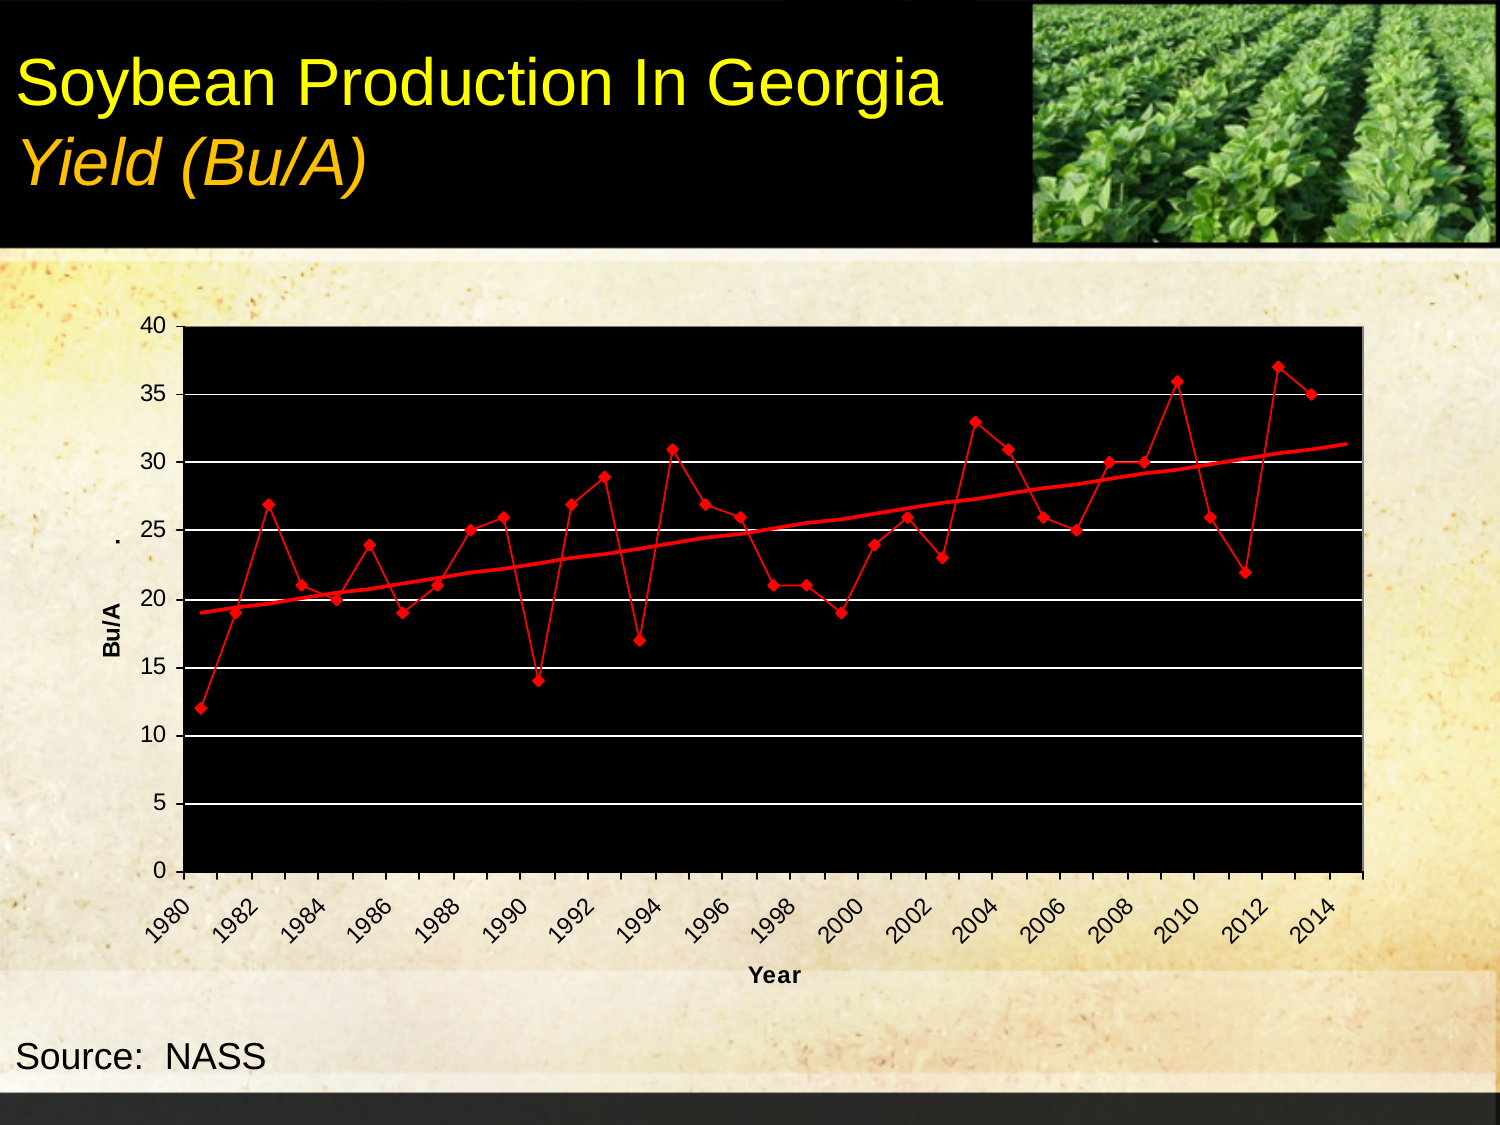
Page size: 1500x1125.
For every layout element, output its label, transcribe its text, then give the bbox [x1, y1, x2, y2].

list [55, 287, 1395, 1038]
text_box Source: NASS [0, 1024, 282, 1085]
title Soybean Production In Georgia Yield (Bu/A) [0, 0, 1025, 238]
picture [0, 0, 1500, 1125]
